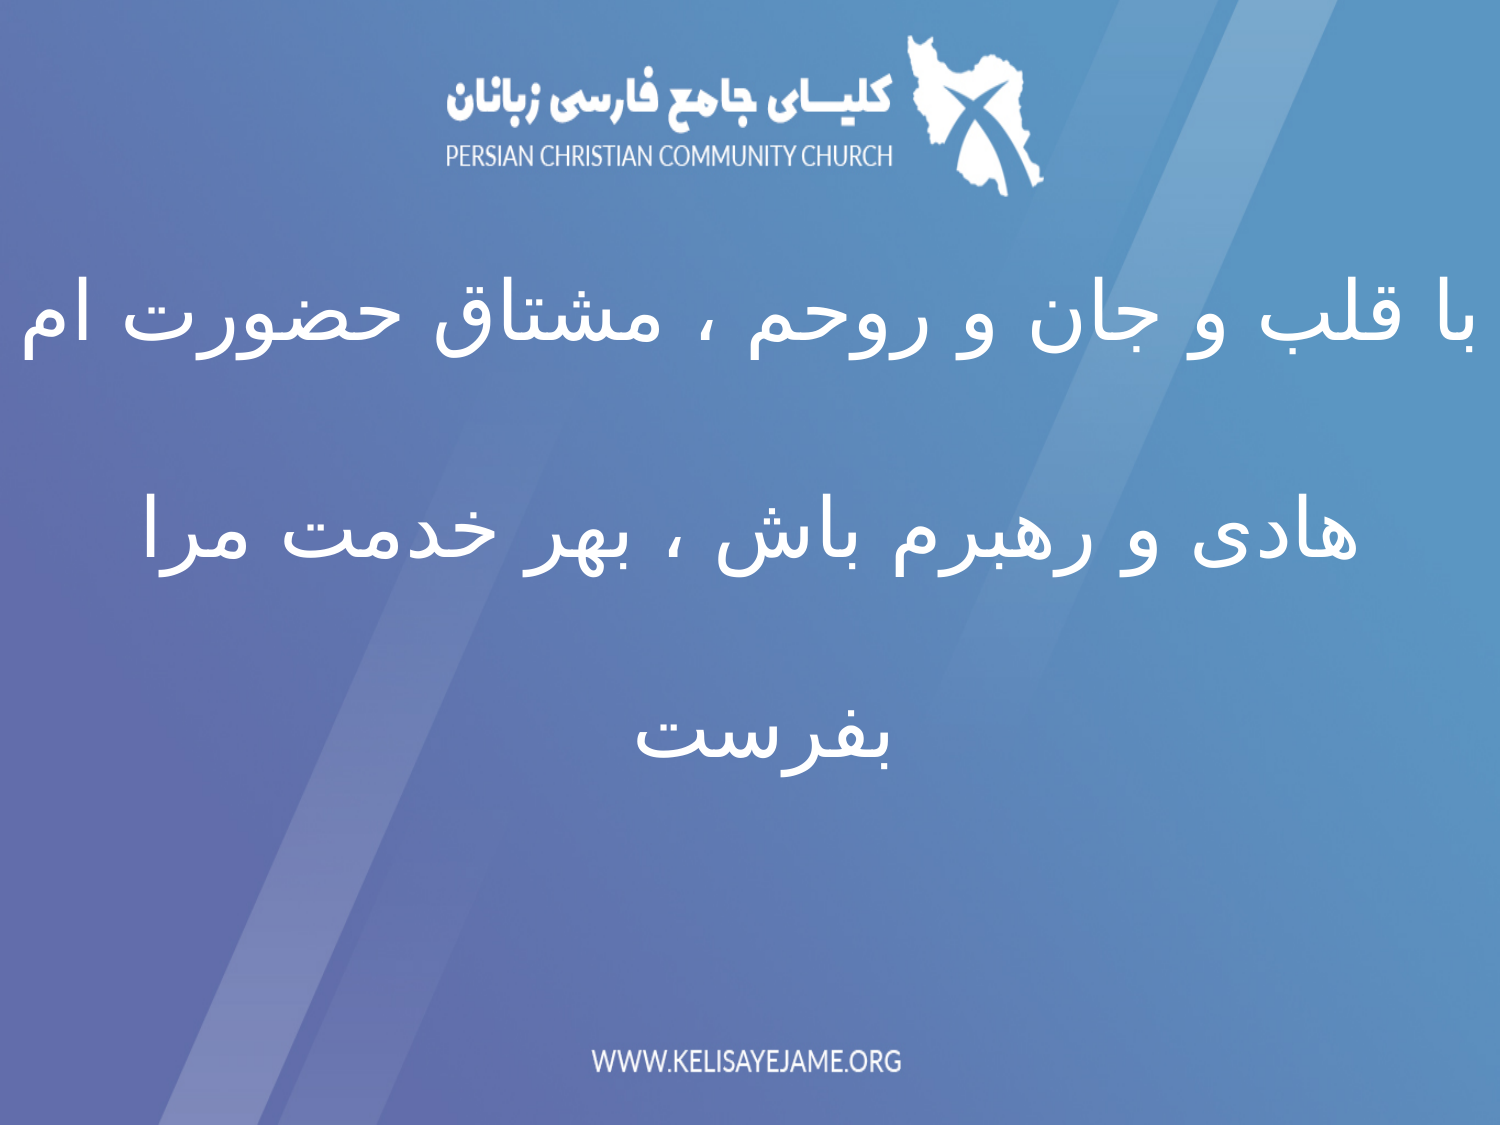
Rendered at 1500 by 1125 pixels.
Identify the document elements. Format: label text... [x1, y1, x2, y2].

picture [0, 0, 1500, 1125]
subtitle با قلب و جان و روحم ، مشتاق حضورت ام هادی و رهبرم باش ، بهر خدمت مرا بفرست [1, 149, 1500, 1025]
